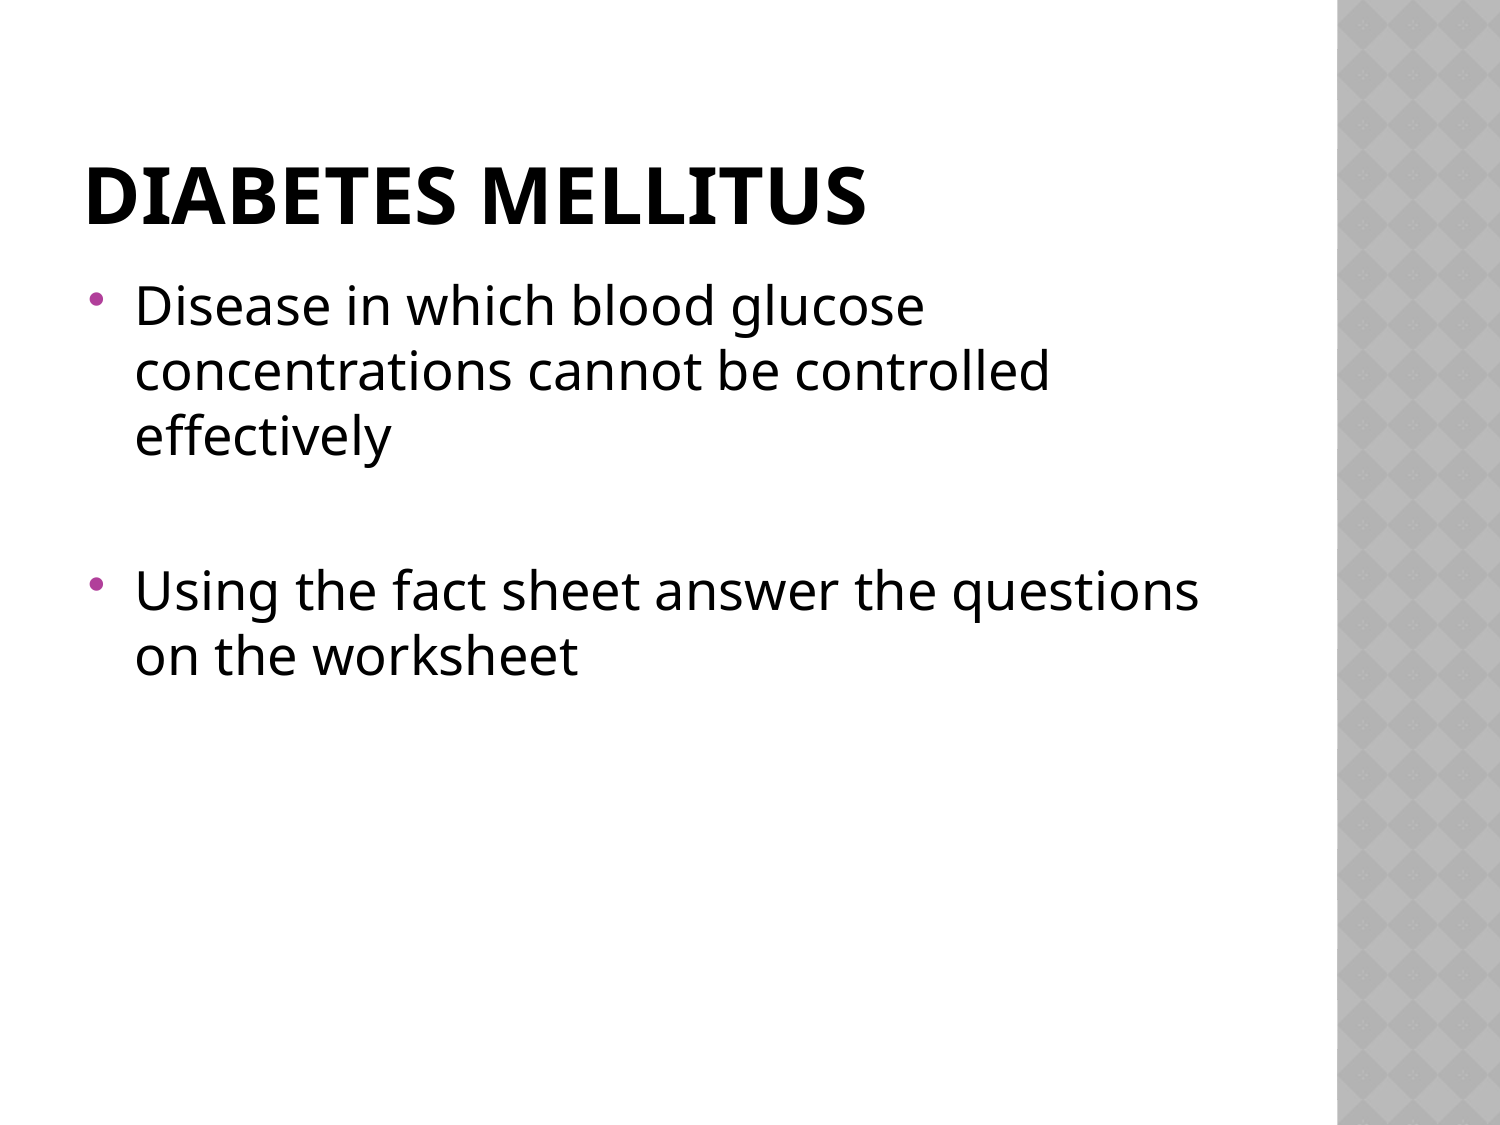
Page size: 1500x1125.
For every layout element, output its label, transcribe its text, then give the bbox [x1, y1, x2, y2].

title Diabetes Mellitus [75, 52, 1263, 240]
list Disease in which blood glucose concentrations cannot be controlled effectively Using the fact sheet answer the questions on the worksheet [75, 264, 1263, 1059]
